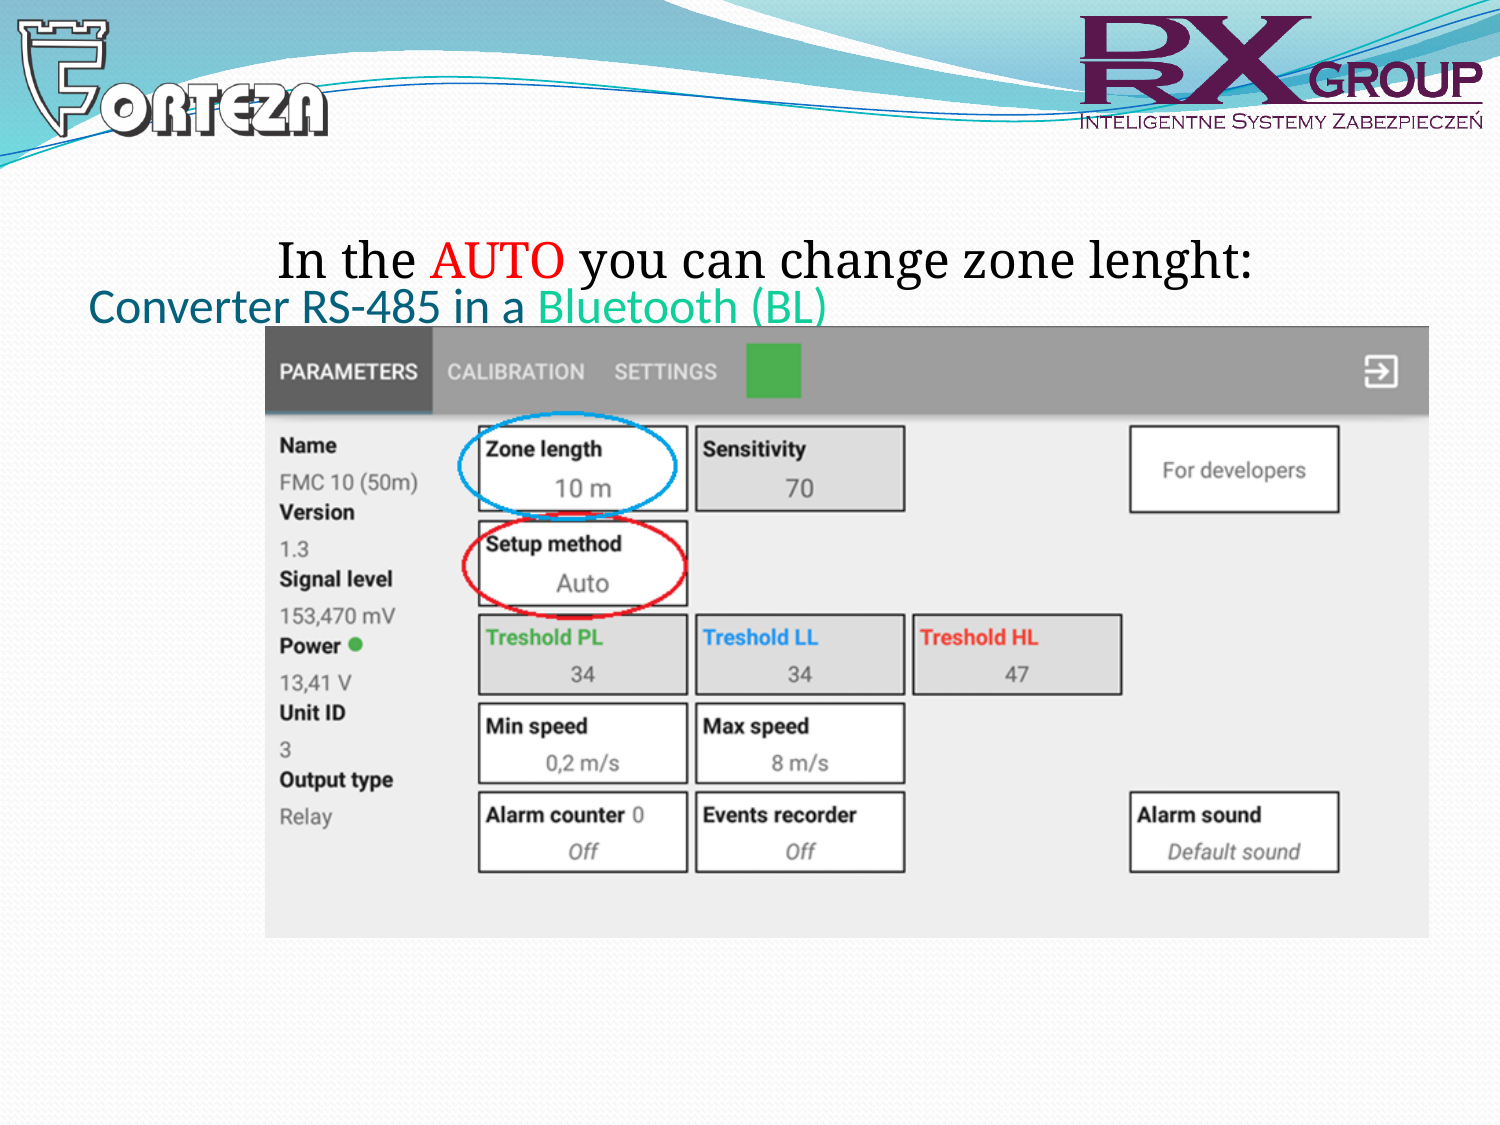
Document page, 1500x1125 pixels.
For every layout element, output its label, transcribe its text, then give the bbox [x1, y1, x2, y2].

text_box In the AUTO you can change zone lenght: [262, 221, 1409, 297]
picture [17, 18, 328, 138]
picture [1080, 15, 1487, 129]
title Converter RS-485 in a Bluetooth (BL) [88, 266, 1500, 454]
picture [265, 326, 1429, 938]
